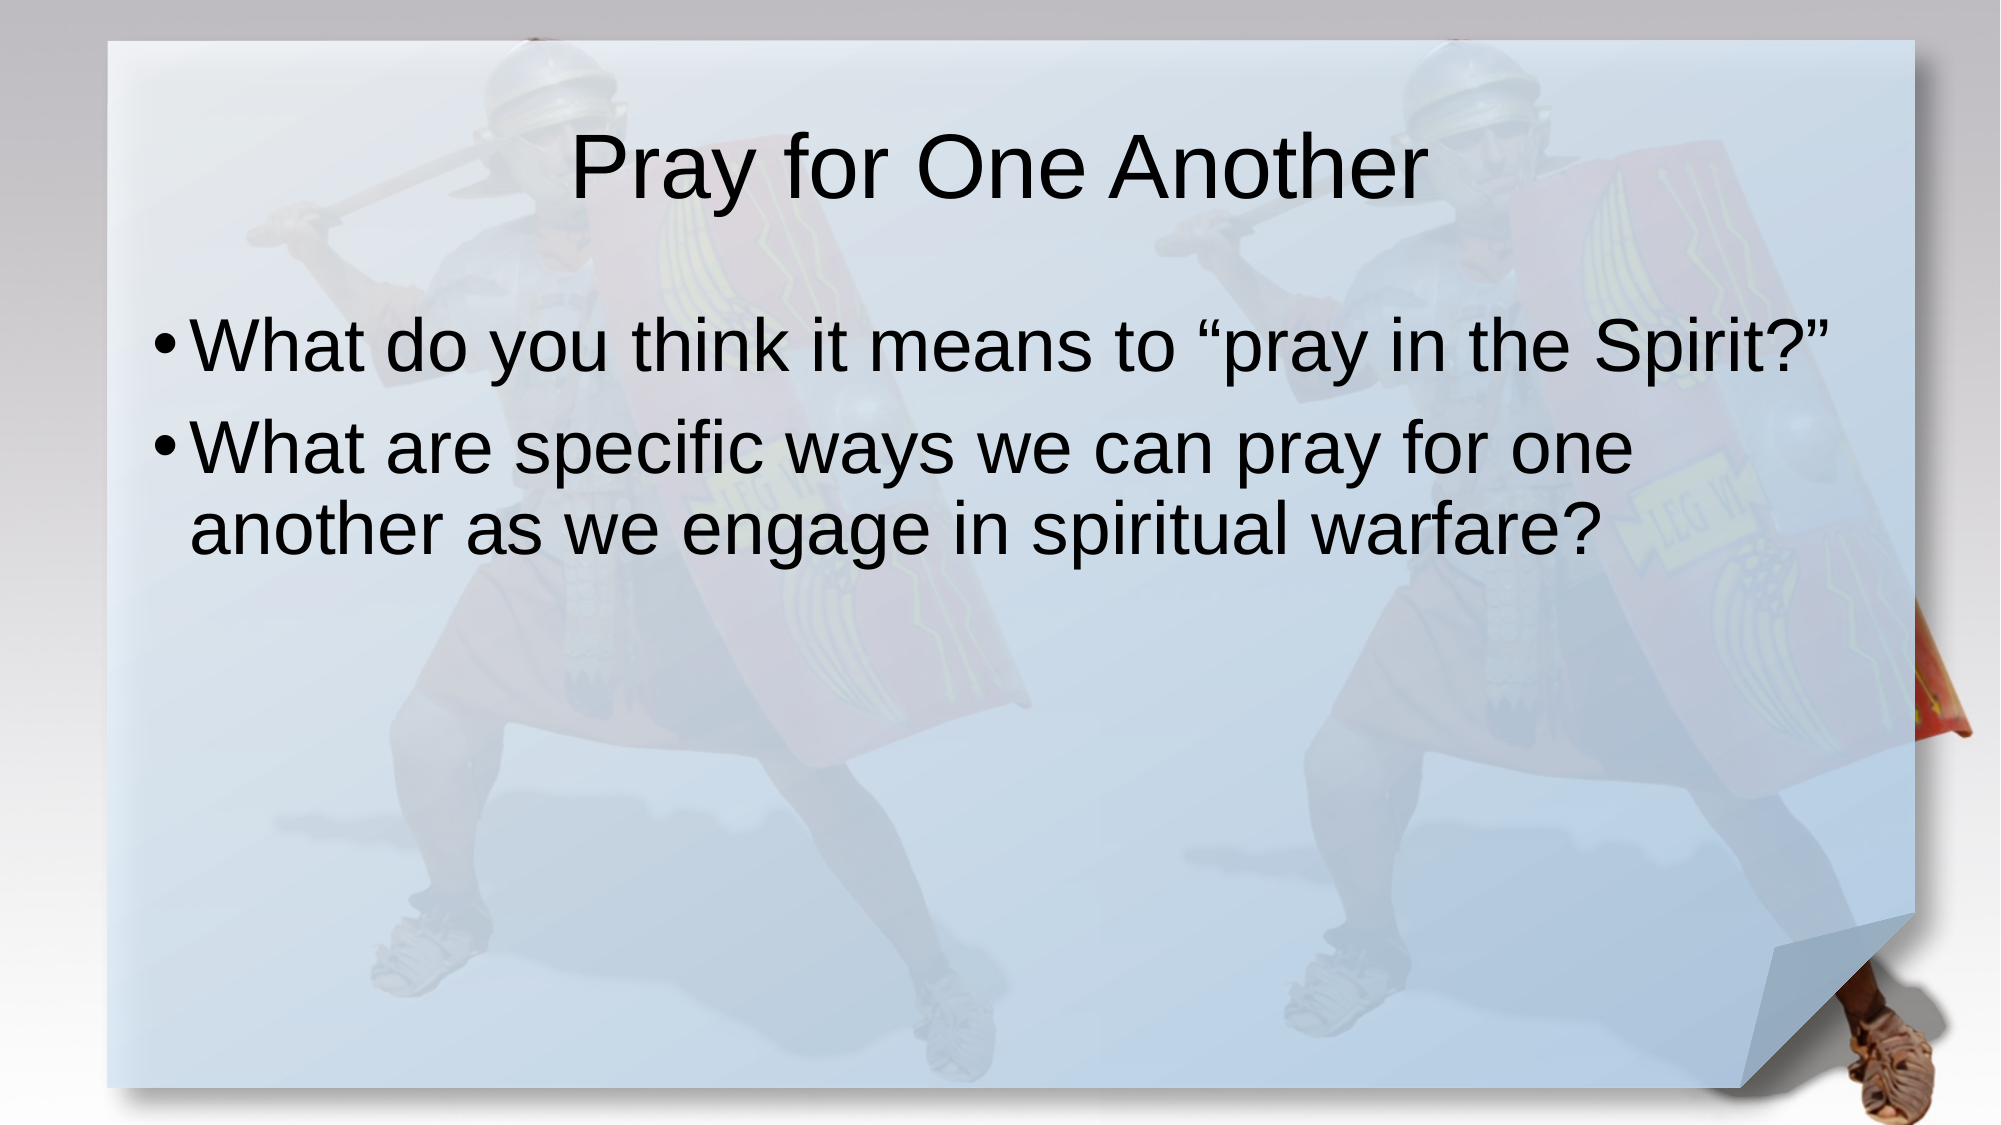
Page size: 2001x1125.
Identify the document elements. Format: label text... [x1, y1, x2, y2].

list What do you think it means to “pray in the Spirit?” What are specific ways we can pray for one another as we engage in spiritual warfare? [137, 299, 1863, 1014]
title Pray for One Another [137, 59, 1863, 278]
picture [0, 0, 2001, 1125]
